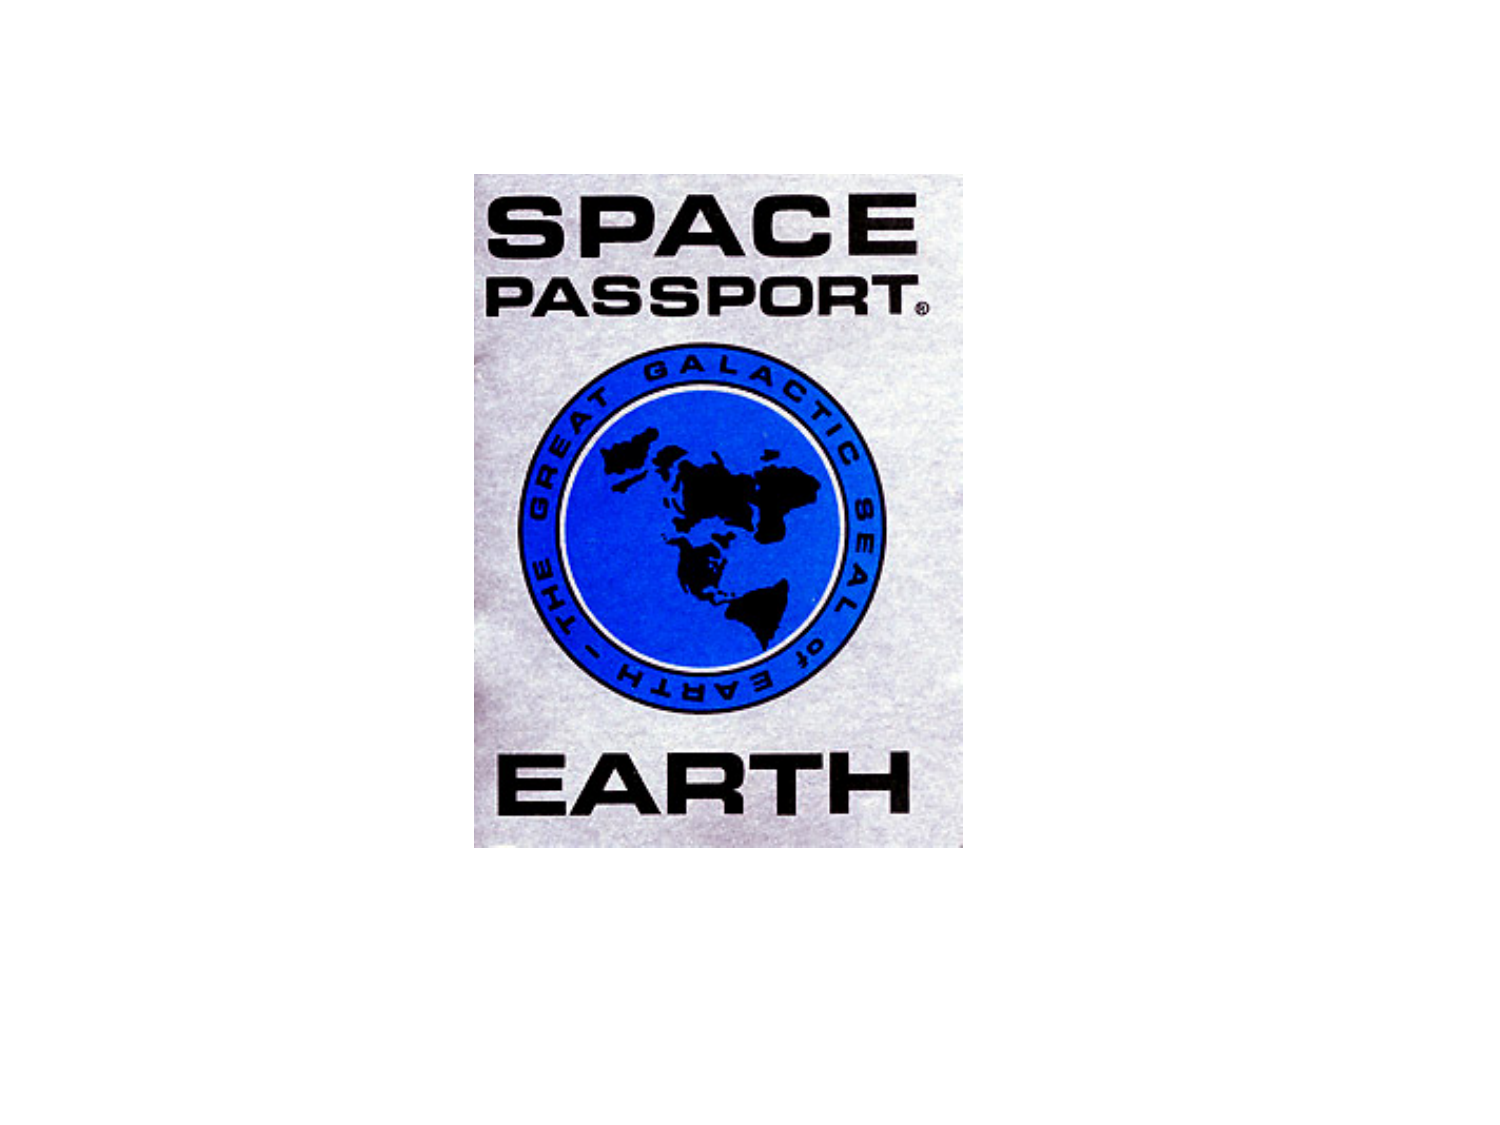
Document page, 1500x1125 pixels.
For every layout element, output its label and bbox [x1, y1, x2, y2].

picture [474, 174, 963, 848]
